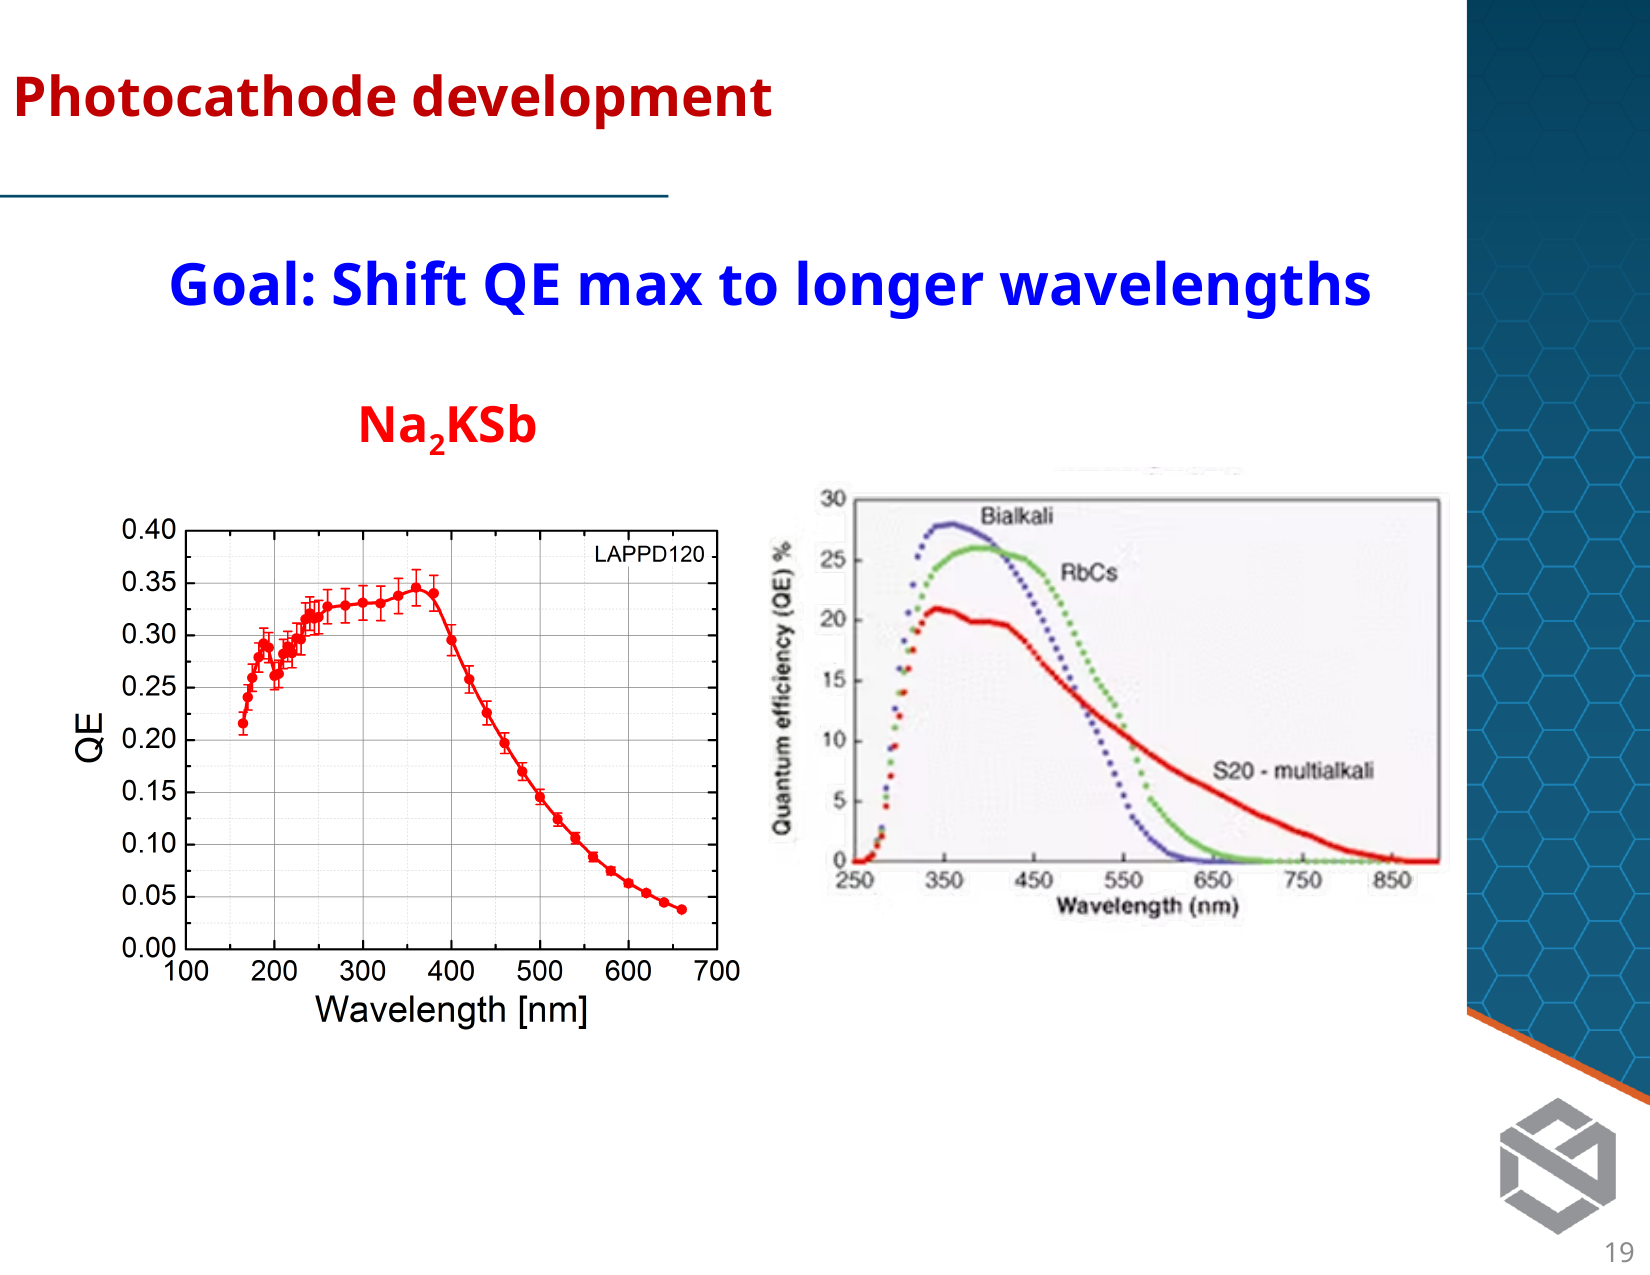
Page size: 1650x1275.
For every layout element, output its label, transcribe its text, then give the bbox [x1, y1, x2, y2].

text_box Goal: Shift QE max to longer wavelengths [154, 240, 1388, 325]
slide_number 18 [1265, 1232, 1650, 1275]
text_box Na2KSb [343, 385, 553, 469]
text_box Photocathode development [0, 53, 789, 135]
picture [0, 0, 1650, 1275]
